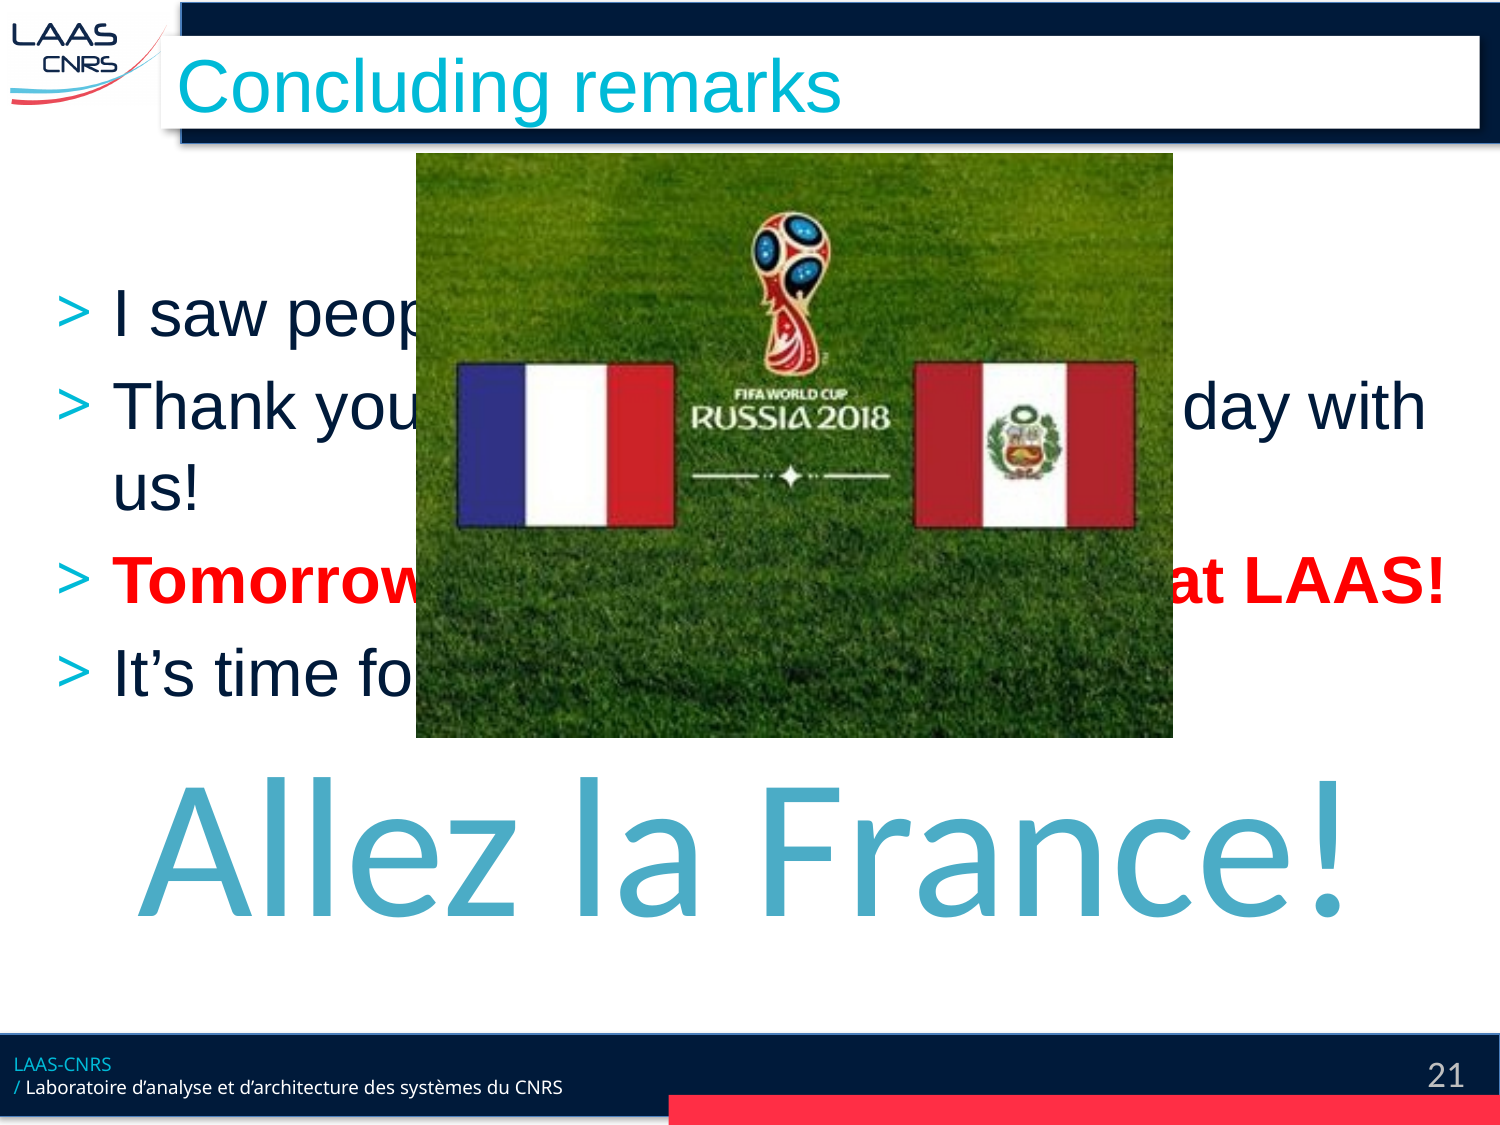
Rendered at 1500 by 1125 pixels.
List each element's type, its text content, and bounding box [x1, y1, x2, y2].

title Concluding remarks [161, 35, 1480, 129]
picture [416, 153, 1173, 738]
list I saw people… Thank you for having shared this 1st day with us! Tomorrow morning, rendez-vous at LAAS! It’s time for questions (if any). [41, 262, 1480, 1005]
picture [7, 12, 170, 106]
text_box Allez la France! [122, 708, 1378, 964]
